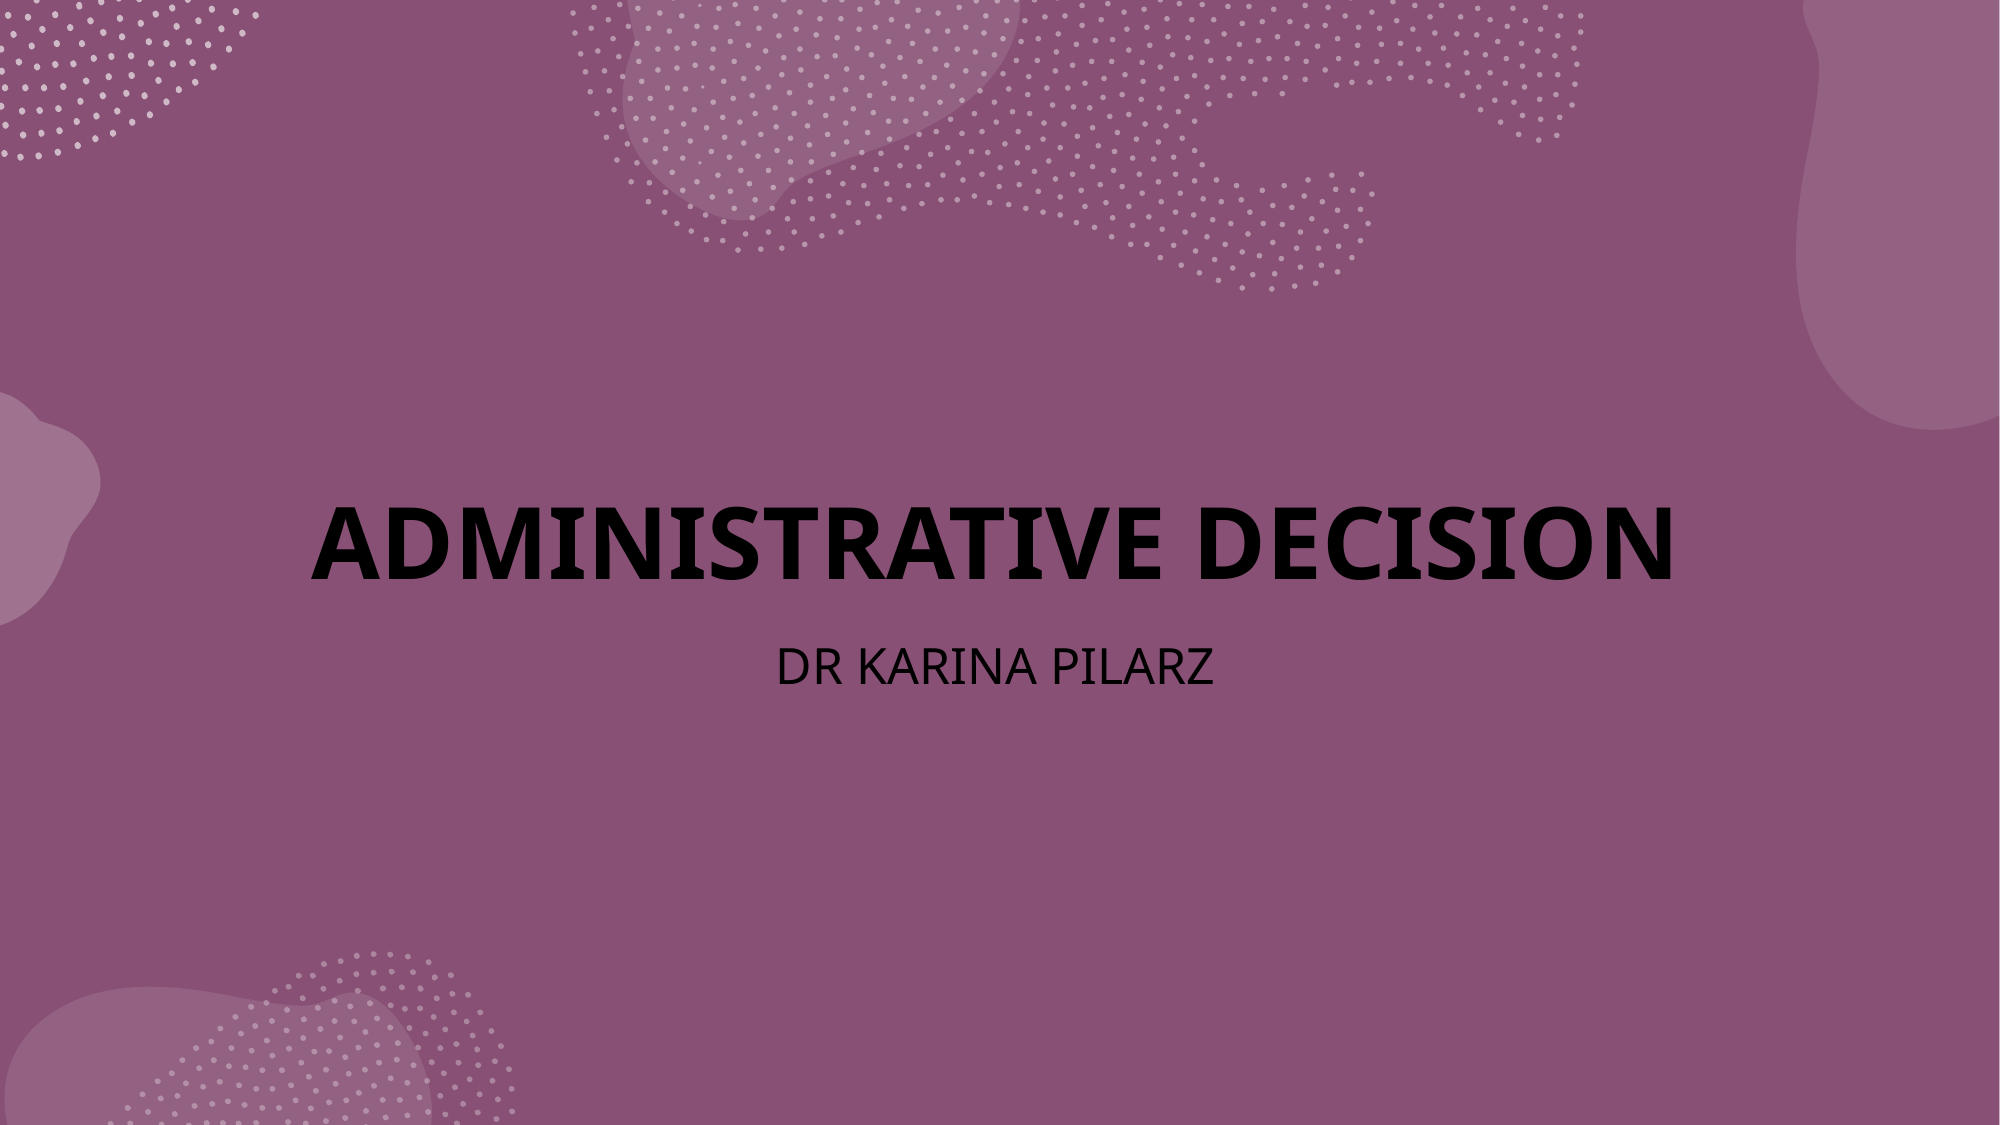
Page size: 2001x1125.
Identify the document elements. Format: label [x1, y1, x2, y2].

text_box [0, 0, 2000, 1125]
